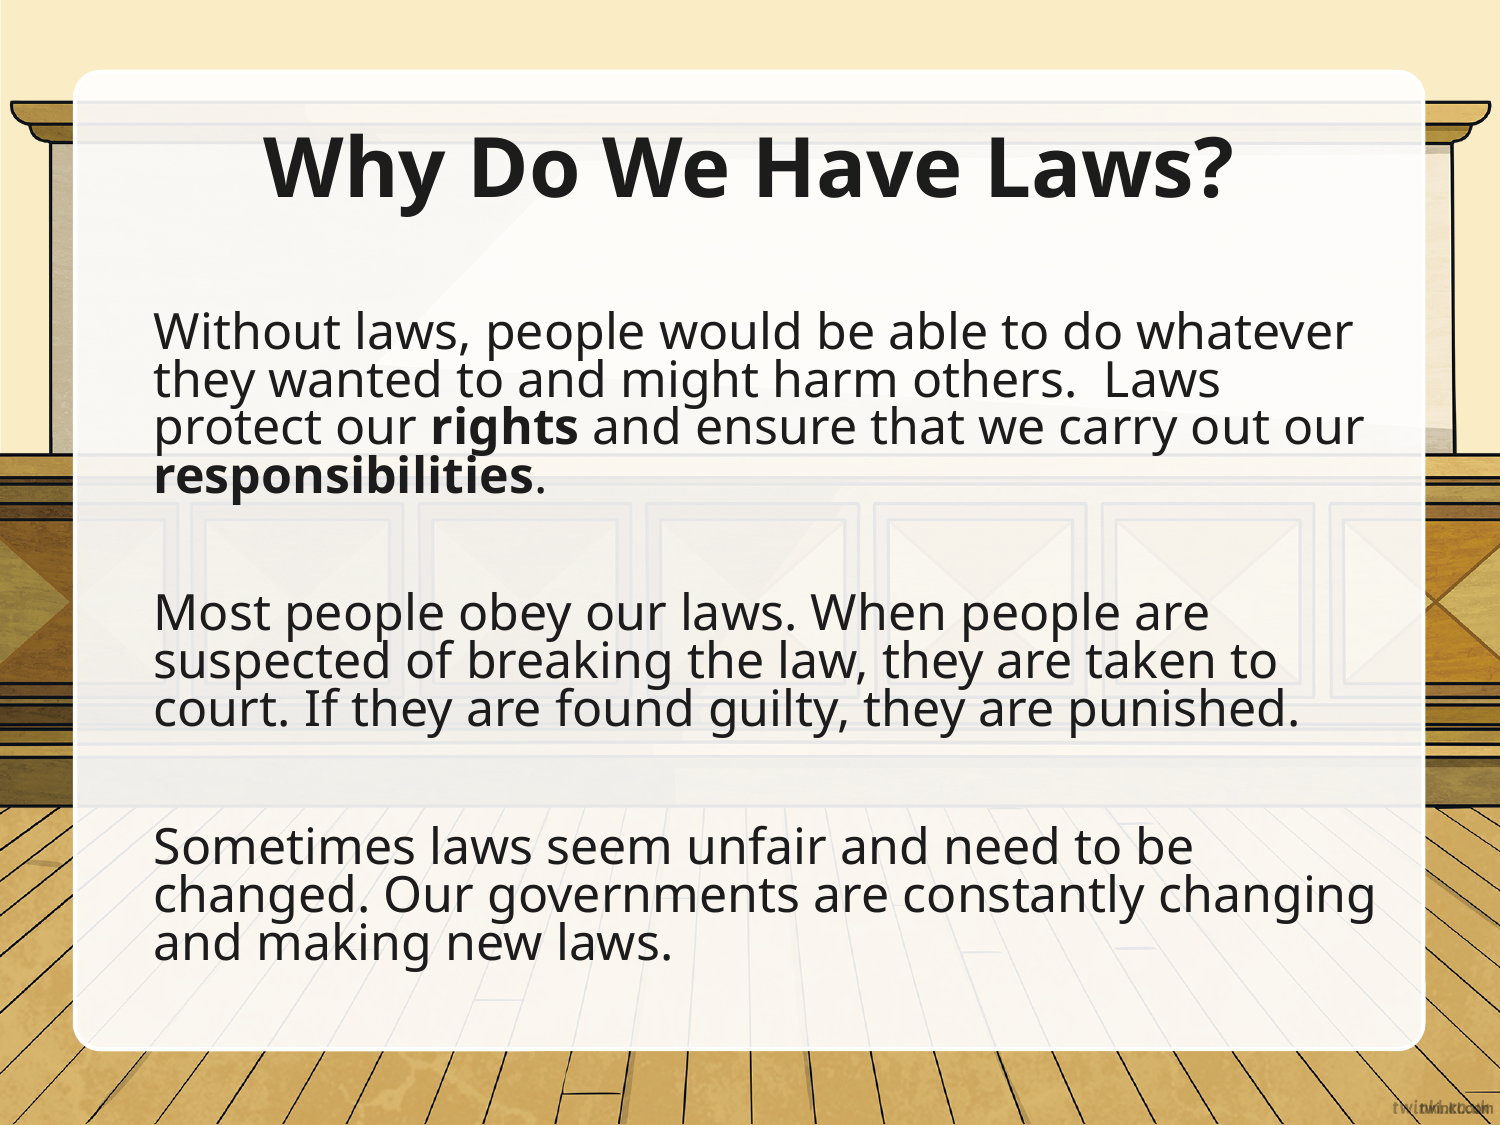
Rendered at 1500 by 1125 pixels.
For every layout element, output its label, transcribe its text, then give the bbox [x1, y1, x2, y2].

text_box [1375, 1083, 1500, 1125]
title Why Do We Have Laws? [73, 70, 1426, 267]
picture [0, 0, 1500, 1125]
list Without laws, people would be able to do whatever they wanted to and might harm others. Laws protect our rights and ensure that we carry out our responsibilities. Most people obey our laws. When people are suspected of breaking the law, they are taken to court. If they are found guilty, they are punished. Sometimes laws seem unfair and need to be changed. Our governments are constantly changing and making new laws. [73, 267, 1426, 1051]
